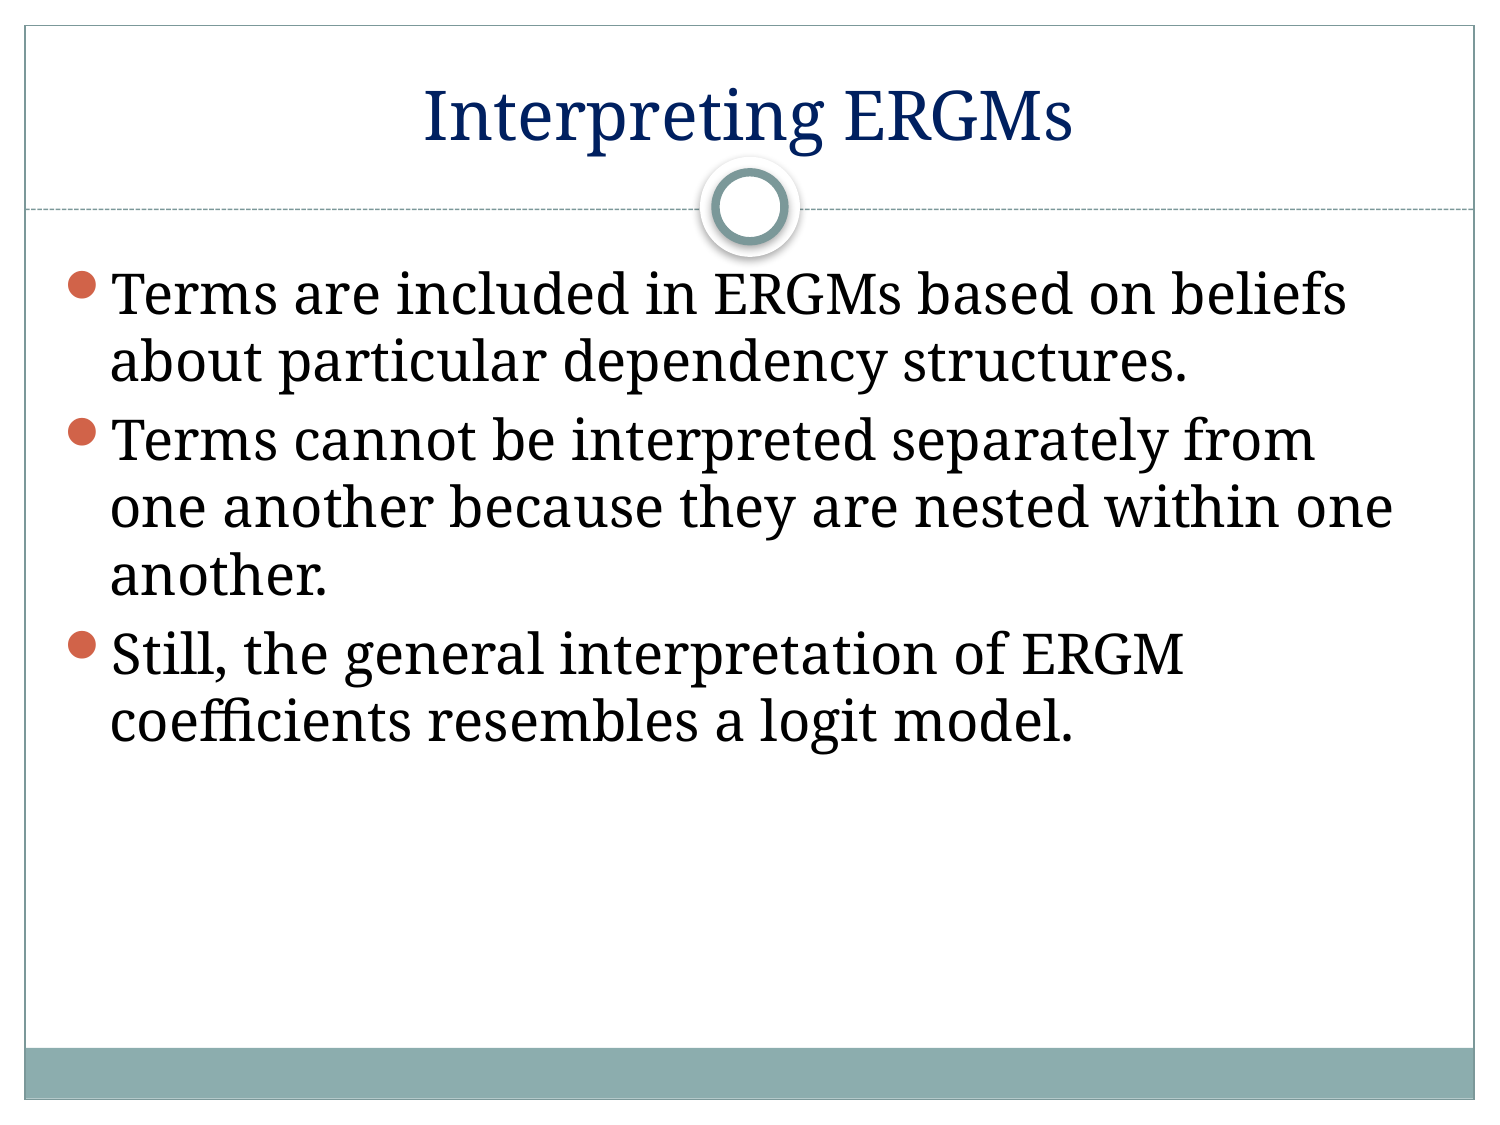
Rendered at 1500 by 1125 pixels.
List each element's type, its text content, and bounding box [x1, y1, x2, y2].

list Terms are included in ERGMs based on beliefs about particular dependency structures. Terms cannot be interpreted separately from one another because they are nested within one another. Still, the general interpretation of ERGM coefficients resembles a logit model. [49, 250, 1445, 1001]
title Interpreting ERGMs [49, 37, 1450, 162]
